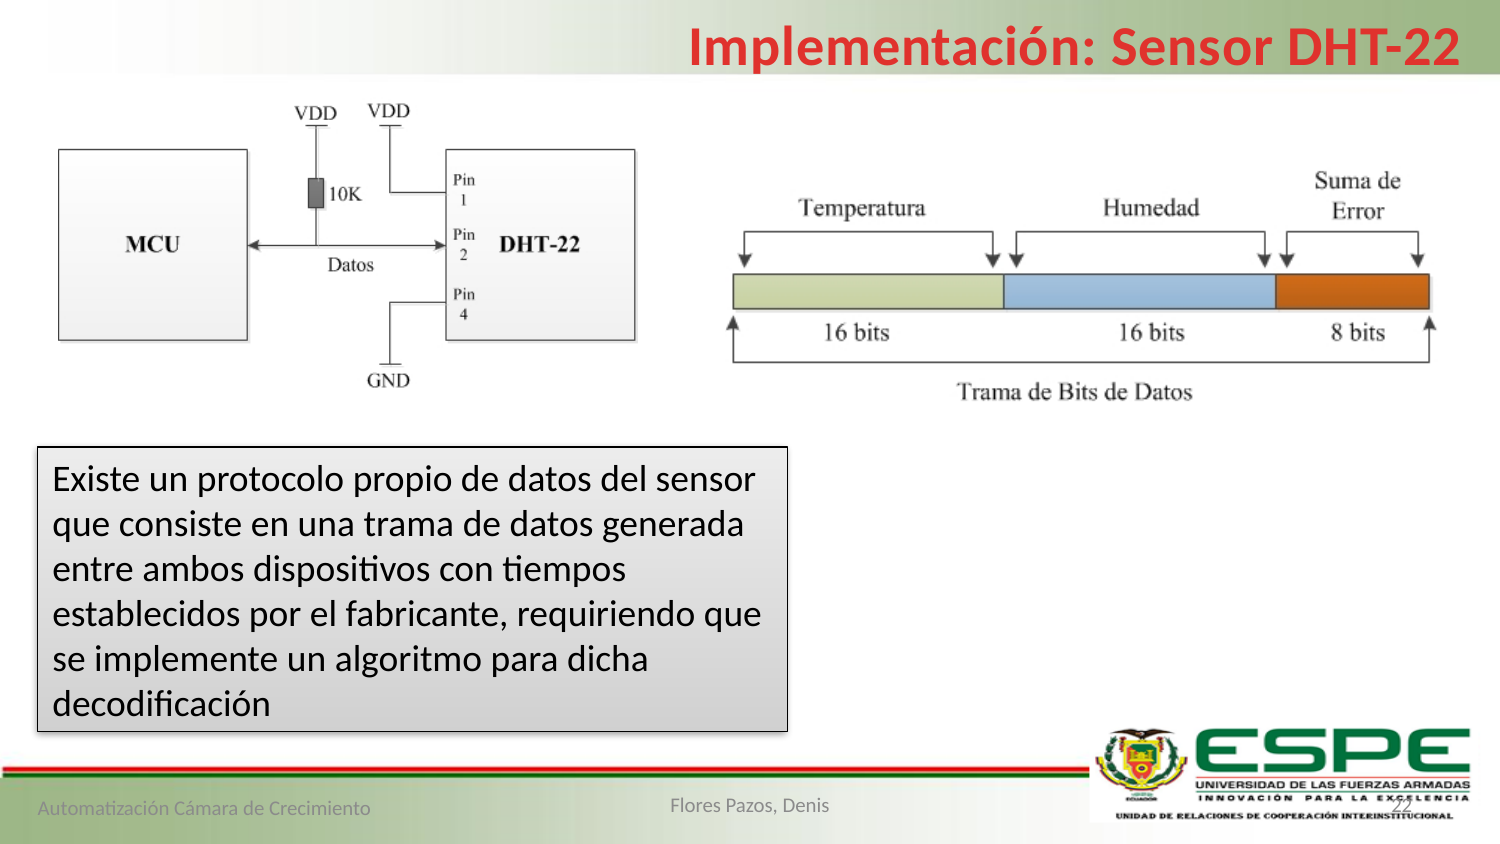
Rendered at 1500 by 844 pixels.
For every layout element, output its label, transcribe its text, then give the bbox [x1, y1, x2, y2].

text_box Implementación: Sensor DHT-22 [137, 2, 1475, 83]
picture [0, 0, 1500, 844]
footer Flores Pazos, Denis [512, 782, 988, 827]
slide_number 22 [1074, 782, 1425, 827]
text_box Existe un protocolo propio de datos del sensor que consiste en una trama de datos generada entre ambos dispositivos con tiempos establecidos por el fabricante, requiriendo que se implemente un algoritmo para dicha decodificación [37, 446, 788, 732]
slide_number Automatización Cámara de Crecimiento [24, 781, 475, 833]
